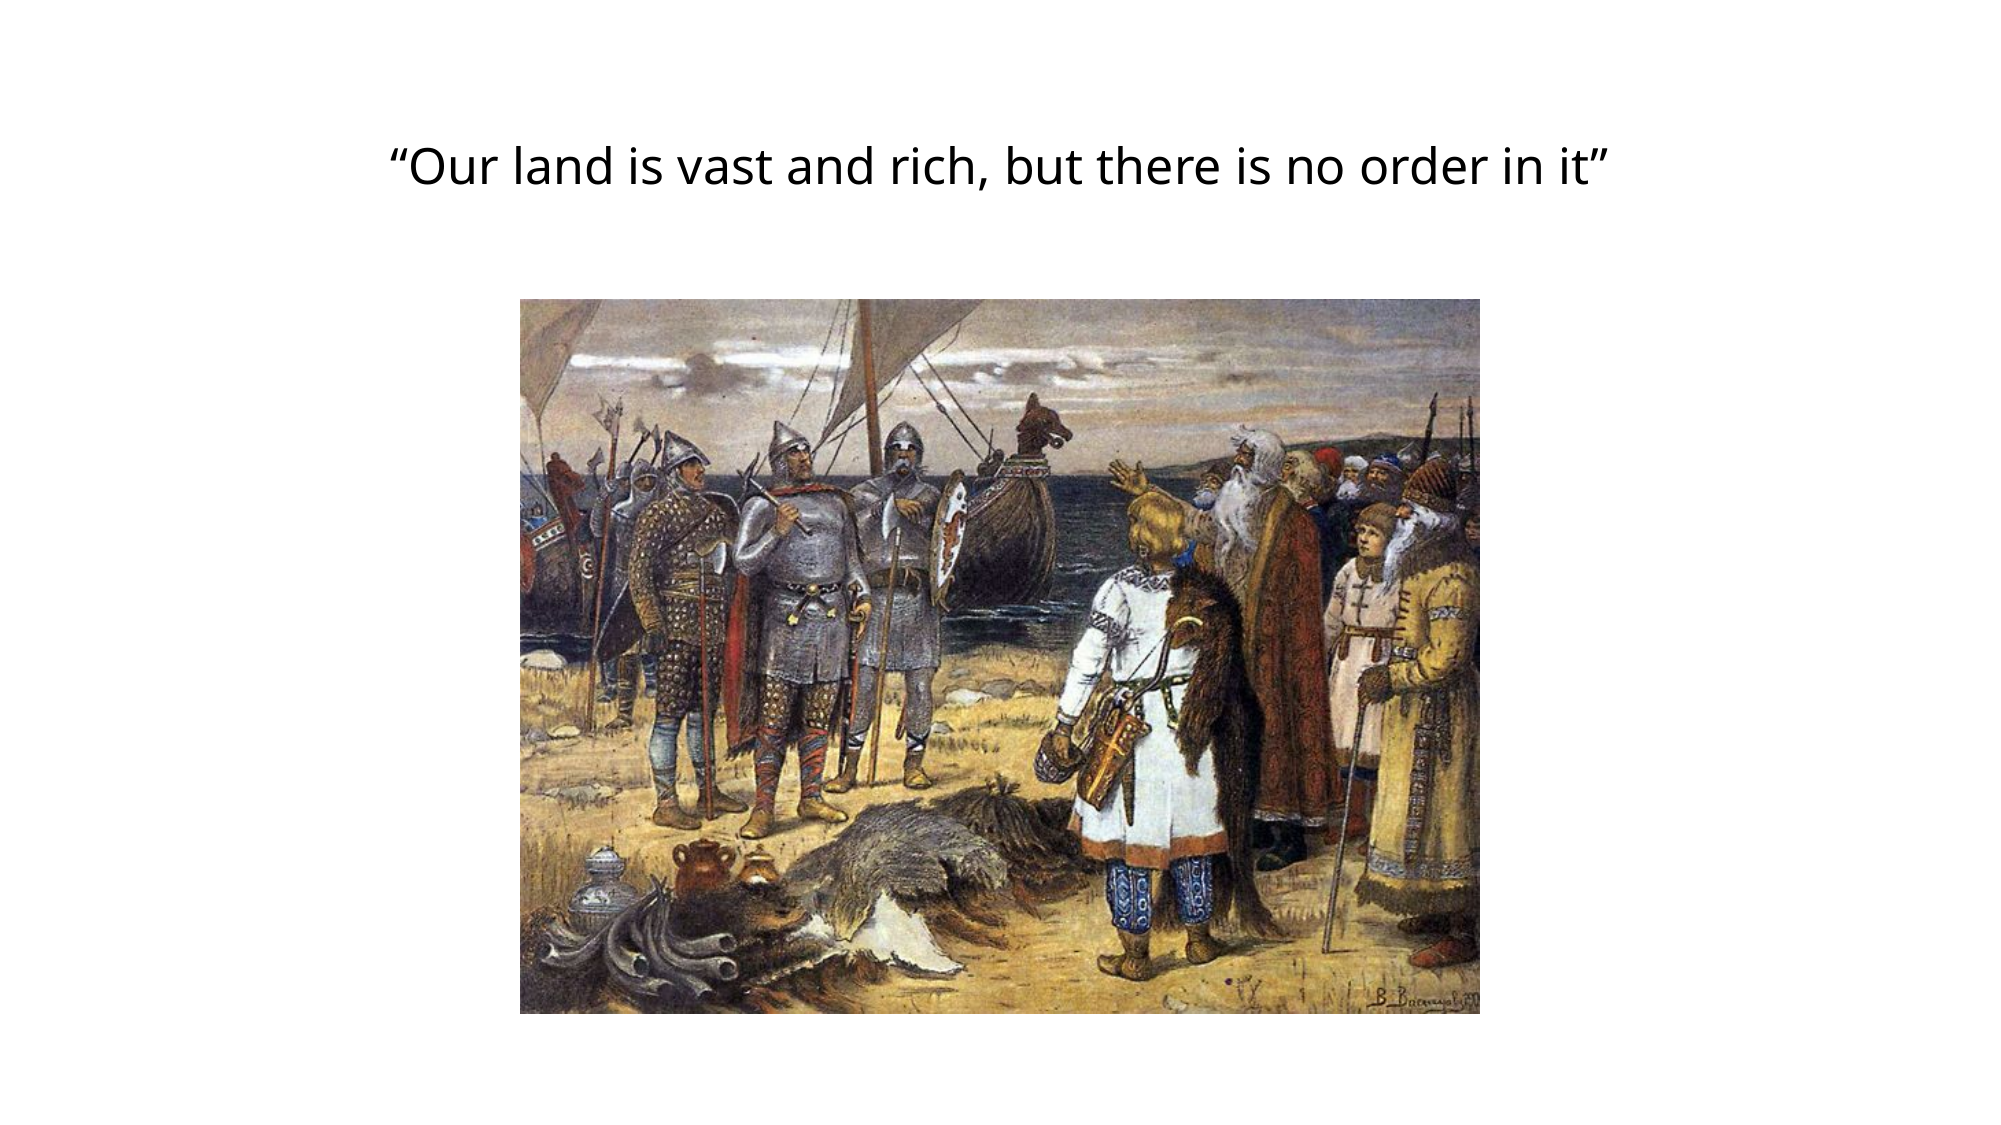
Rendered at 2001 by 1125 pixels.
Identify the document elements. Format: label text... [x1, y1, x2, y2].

title “Our land is vast and rich, but there is no order in it” [137, 59, 1863, 278]
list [520, 299, 1480, 1014]
